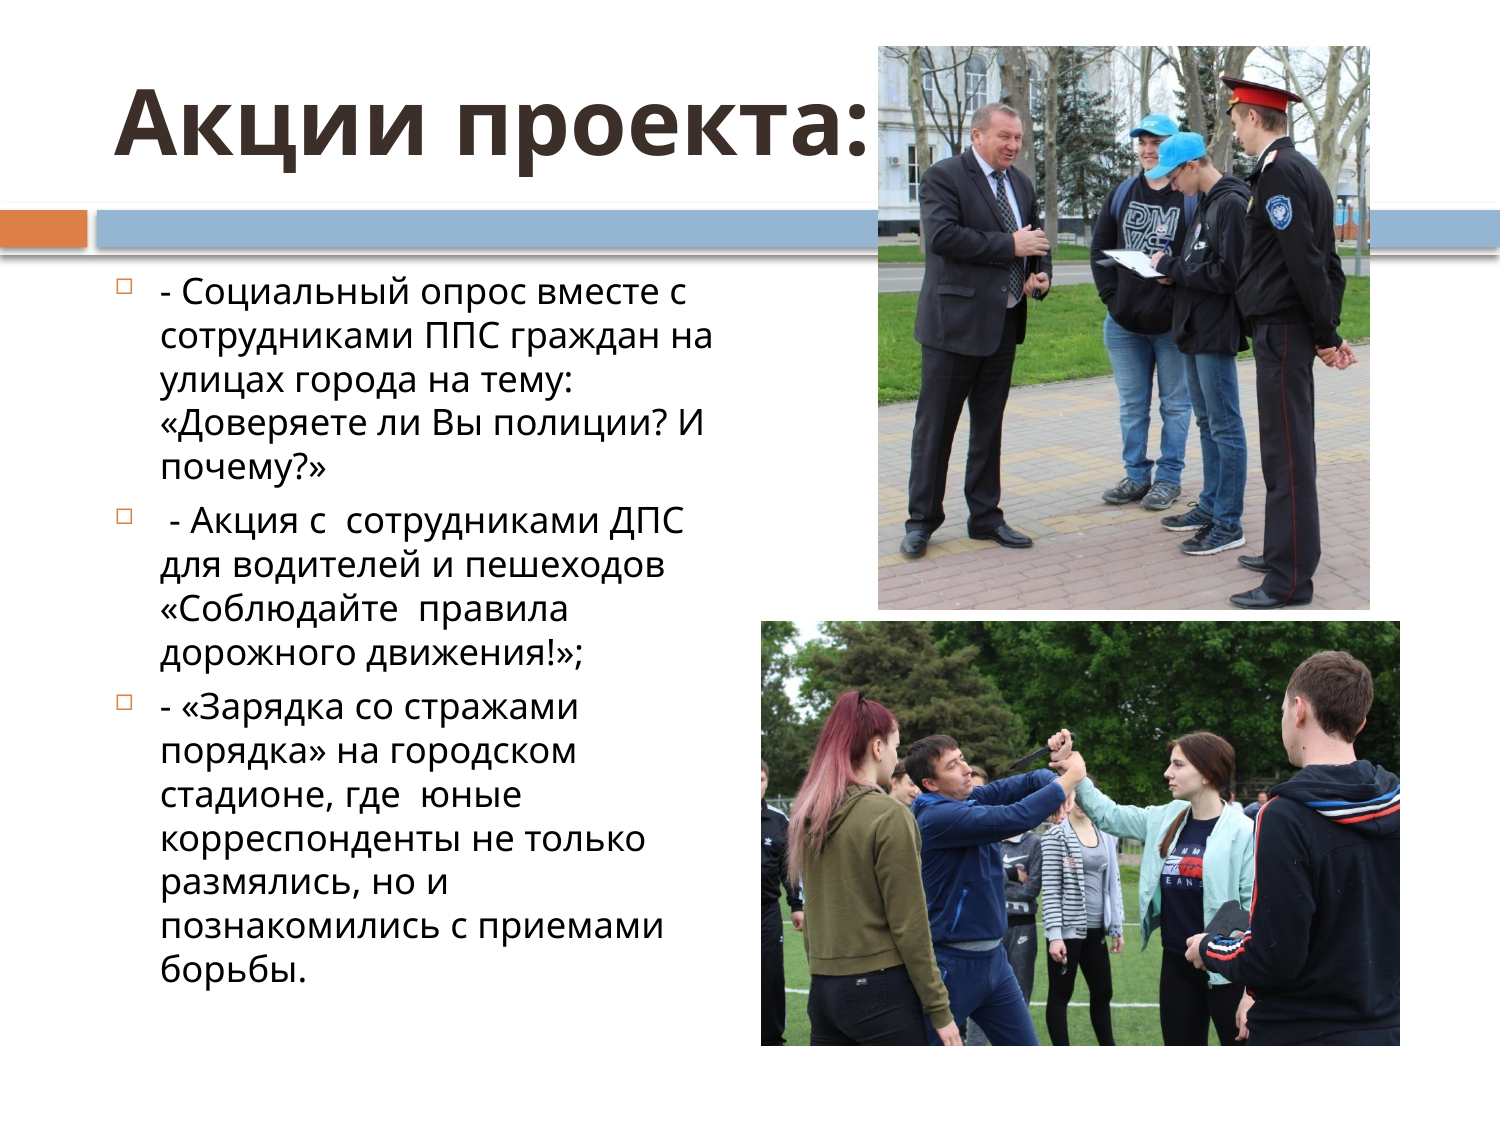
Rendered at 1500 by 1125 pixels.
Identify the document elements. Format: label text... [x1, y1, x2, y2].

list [761, 620, 1400, 1047]
list - Социальный опрос вместе с сотрудниками ППС граждан на улицах города на тему: «Доверяете ли Вы полиции? И почему?» - Акция с сотрудниками ДПС для водителей и пешеходов «Соблюдайте правила дорожного движения!»; - «Зарядка со стражами порядка» на городском стадионе, где юные корреспонденты не только размялись, но и познакомились с приемами борьбы. [99, 260, 738, 1011]
title Акции проекта: [99, 37, 1438, 200]
picture [878, 46, 1370, 610]
